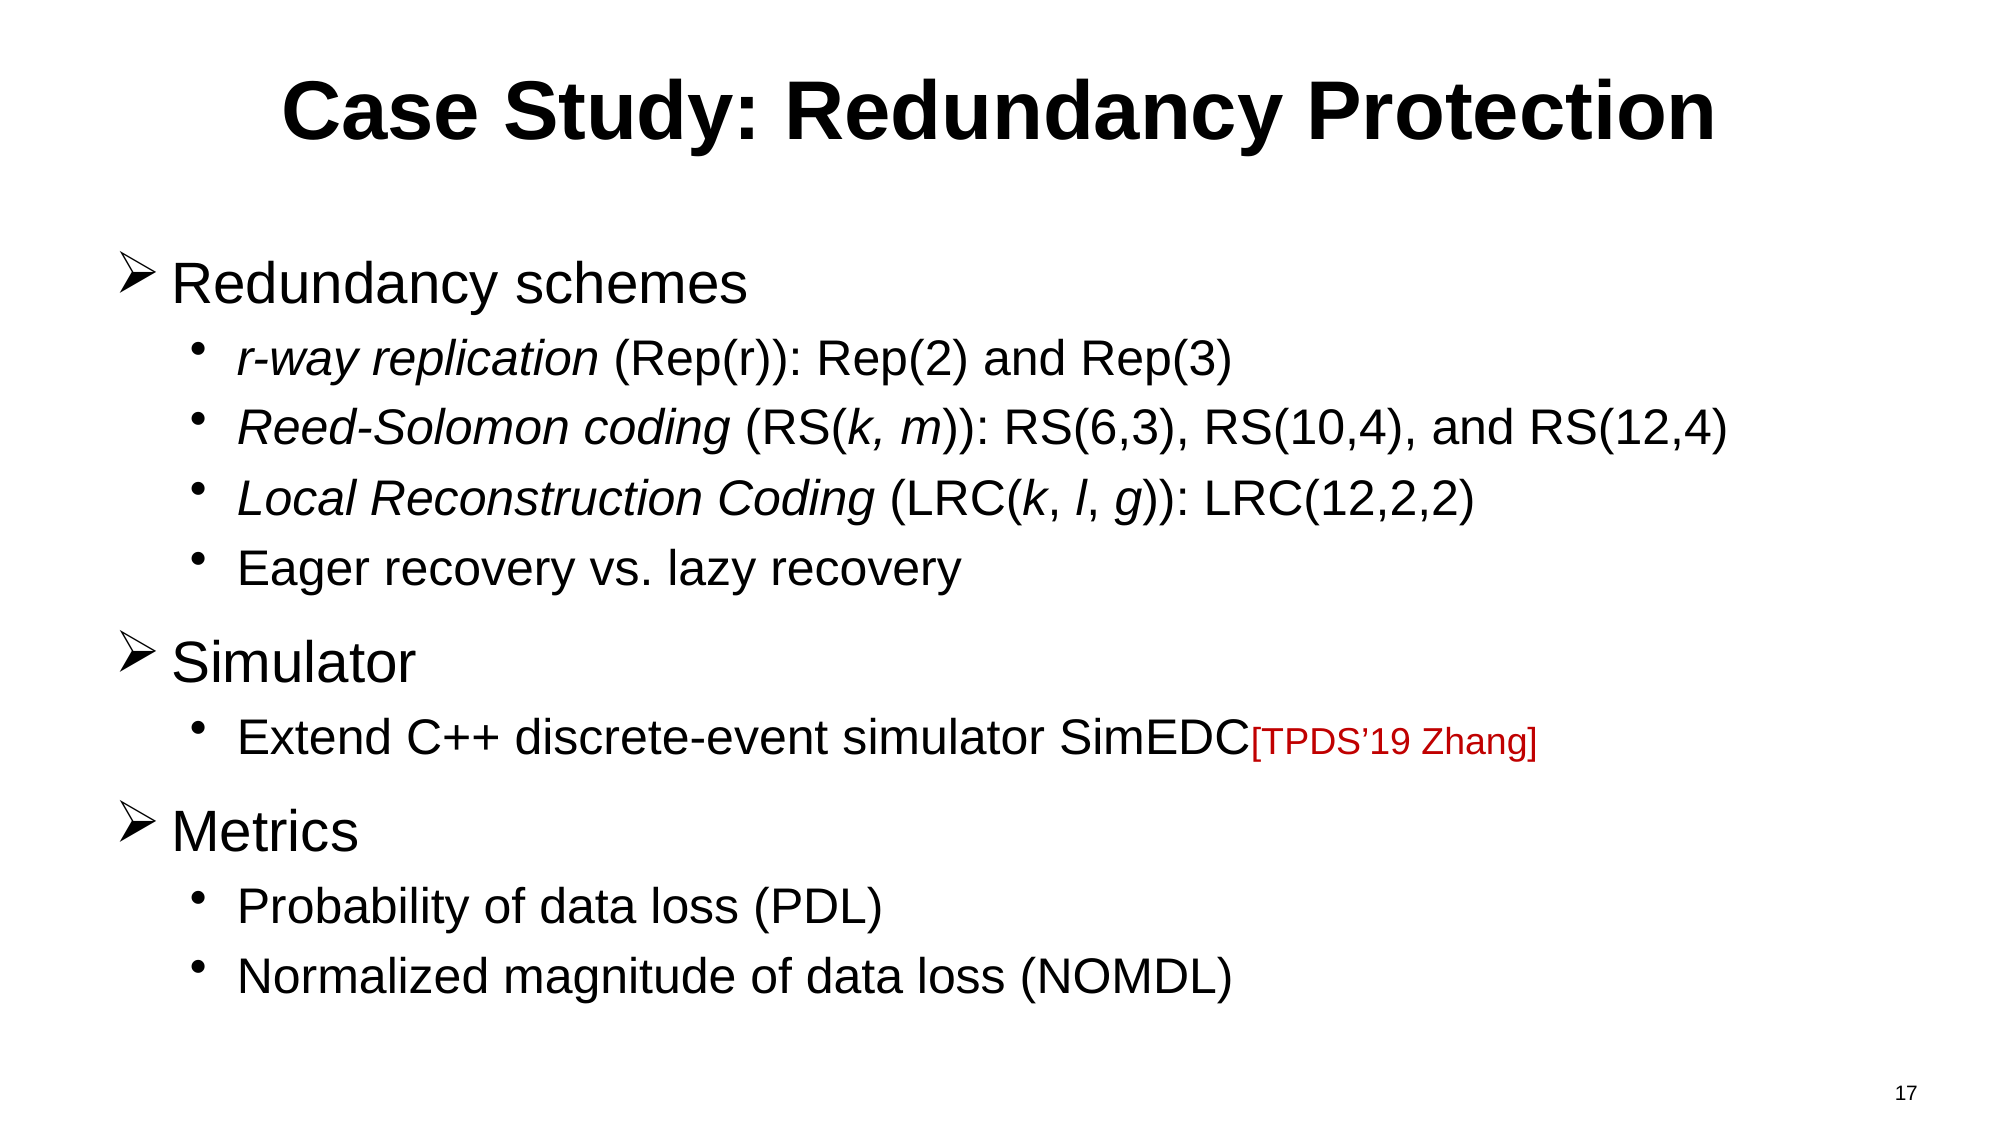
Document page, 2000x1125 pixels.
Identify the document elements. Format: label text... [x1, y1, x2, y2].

title Case Study: Redundancy Protection [99, 12, 1900, 200]
slide_number 17 [1466, 1072, 1933, 1125]
list Redundancy schemes r-way replication (Rep(r)): Rep(2) and Rep(3) Reed-Solomon coding (RS(k, m)): RS(6,3), RS(10,4), and RS(12,4) Local Reconstruction Coding (LRC(k, l, g)): LRC(12,2,2) Eager recovery vs. lazy recovery Simulator Extend C++ discrete-event simulator SimEDC[TPDS’19 Zhang] Metrics Probability of data loss (PDL) Normalized magnitude of data loss (NOMDL) [99, 237, 1900, 1005]
